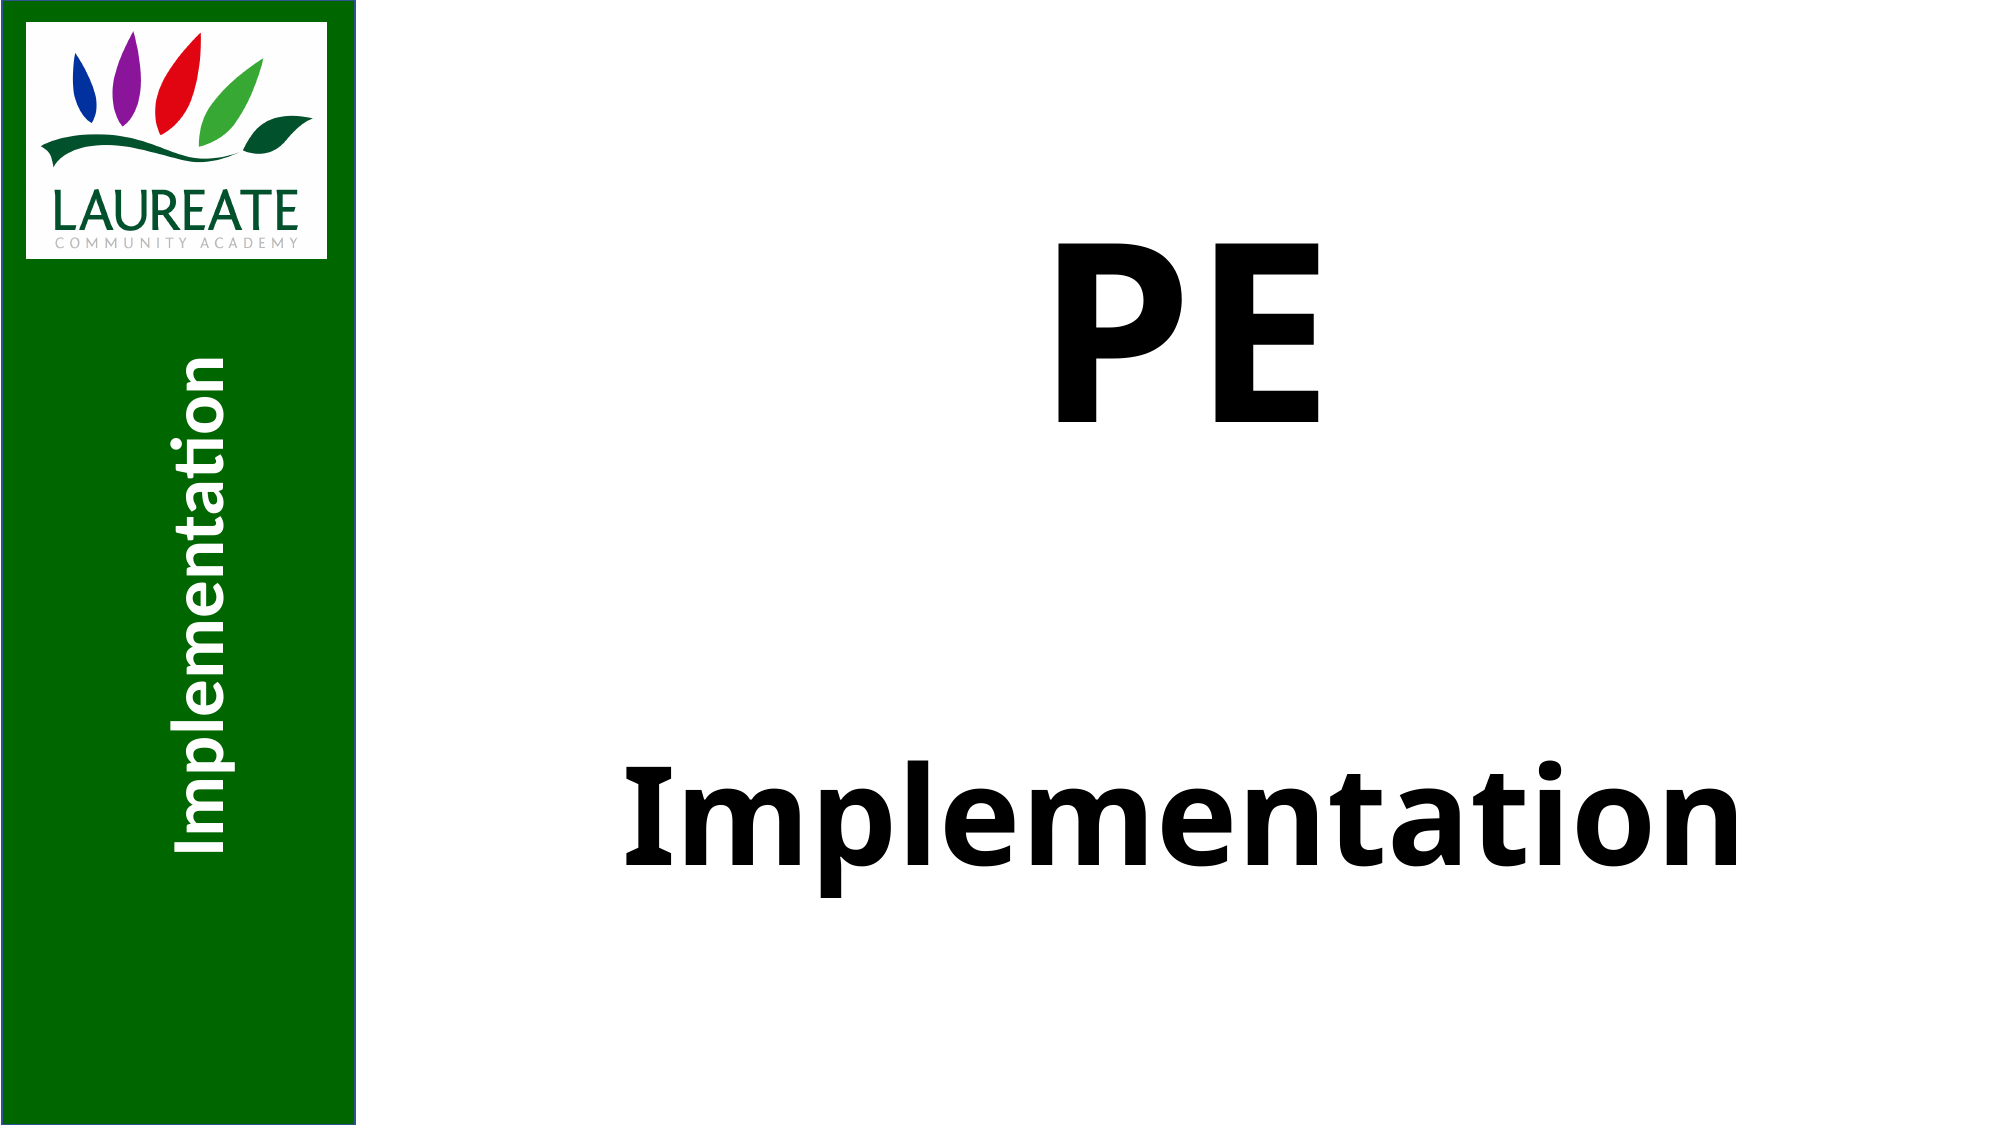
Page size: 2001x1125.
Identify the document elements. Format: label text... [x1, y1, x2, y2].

picture [26, 22, 327, 259]
text_box PE Implementation [432, 96, 1938, 903]
text_box [1, 0, 355, 1125]
text_box Implementation [140, 338, 246, 873]
